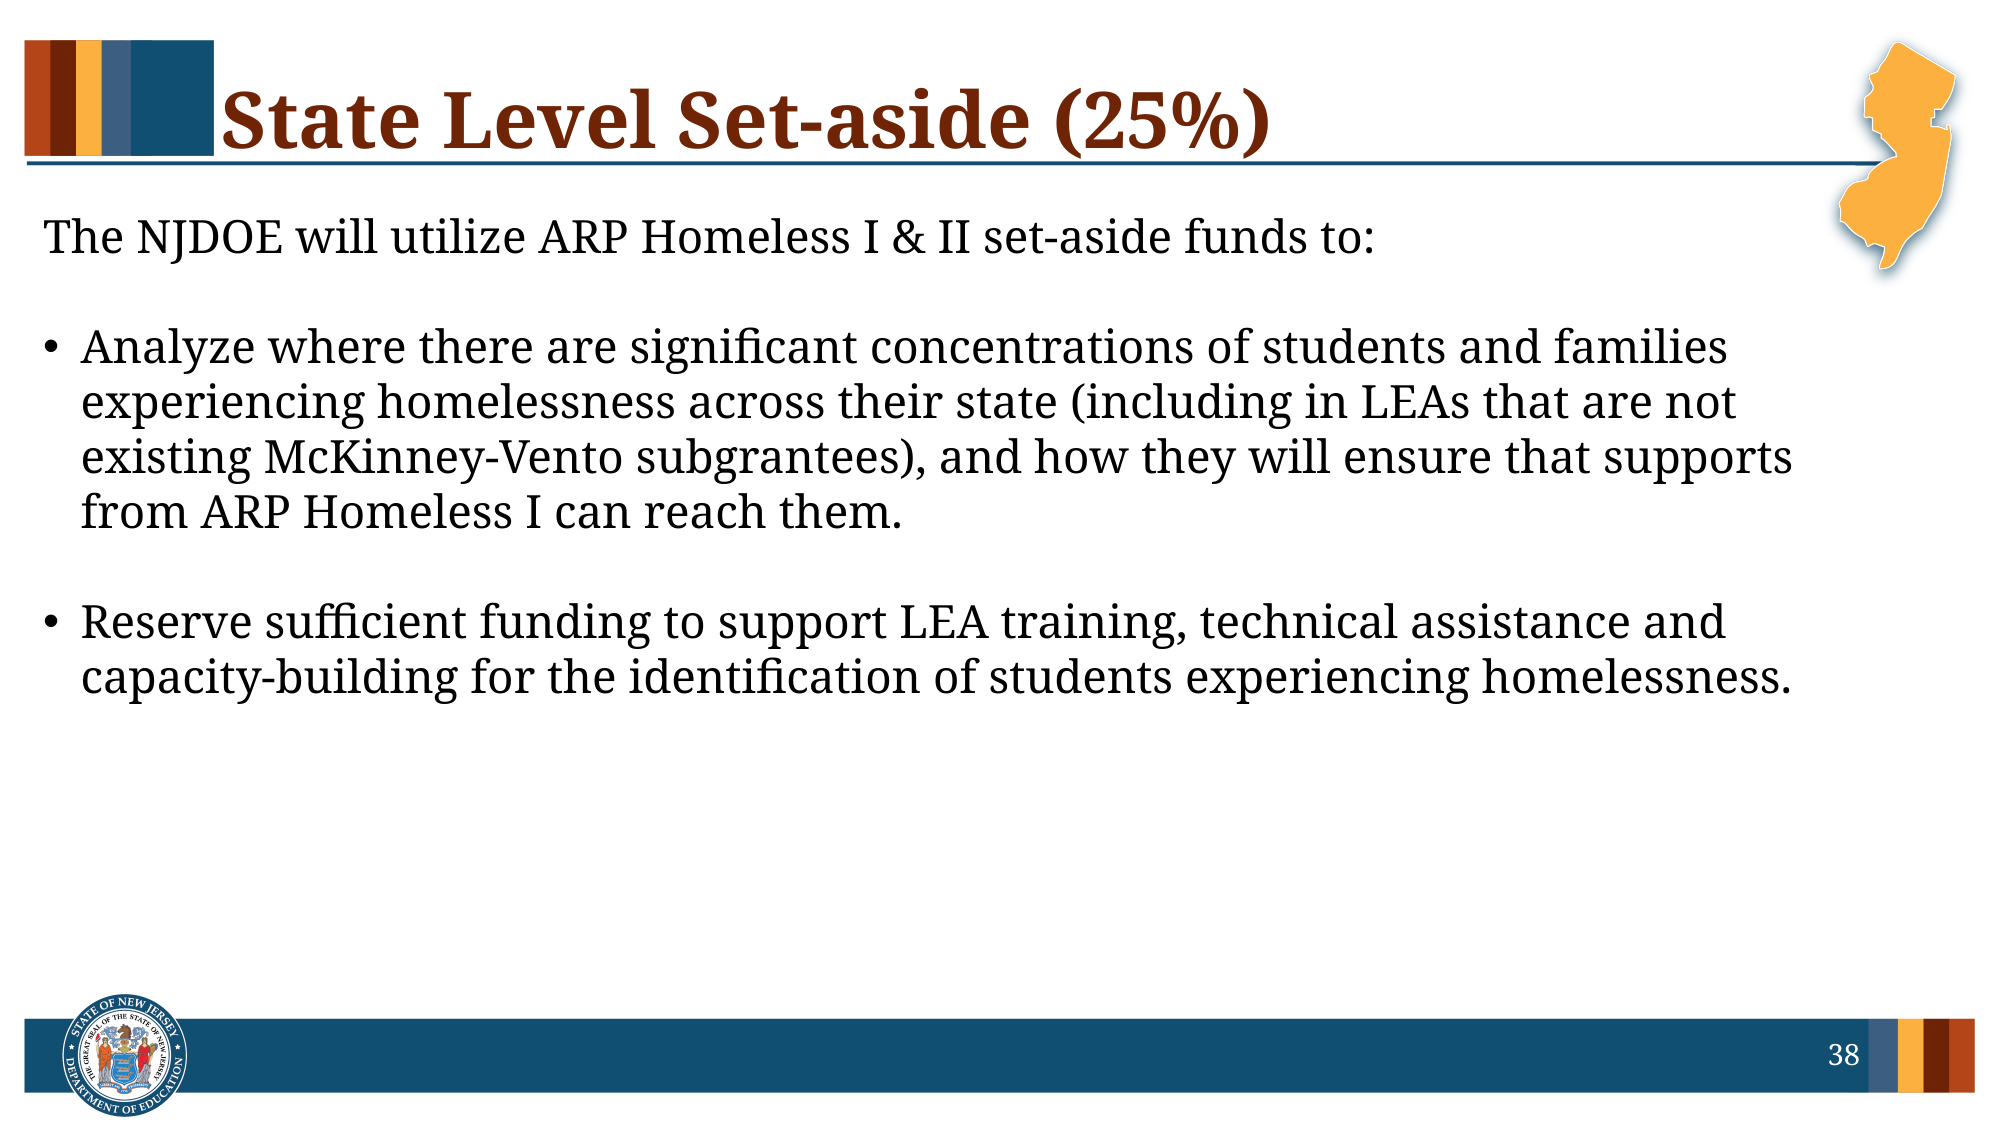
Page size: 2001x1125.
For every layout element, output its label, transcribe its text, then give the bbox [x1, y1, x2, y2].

list The NJDOE will utilize ARP Homeless I & II set-aside funds to: Analyze where there are significant concentrations of students and families experiencing homelessness across their state (including in LEAs that are not existing McKinney-Vento subgrantees), and how they will ensure that supports from ARP Homeless I can reach them. Reserve sufficient funding to support LEA training, technical assistance and capacity-building for the identification of students experiencing homelessness. [28, 200, 1972, 989]
picture [24, 992, 1975, 1119]
picture [24, 26, 1976, 295]
slide_number 38 [1425, 1026, 1876, 1087]
title State Level Set-aside (25%)​ [206, 62, 1863, 185]
